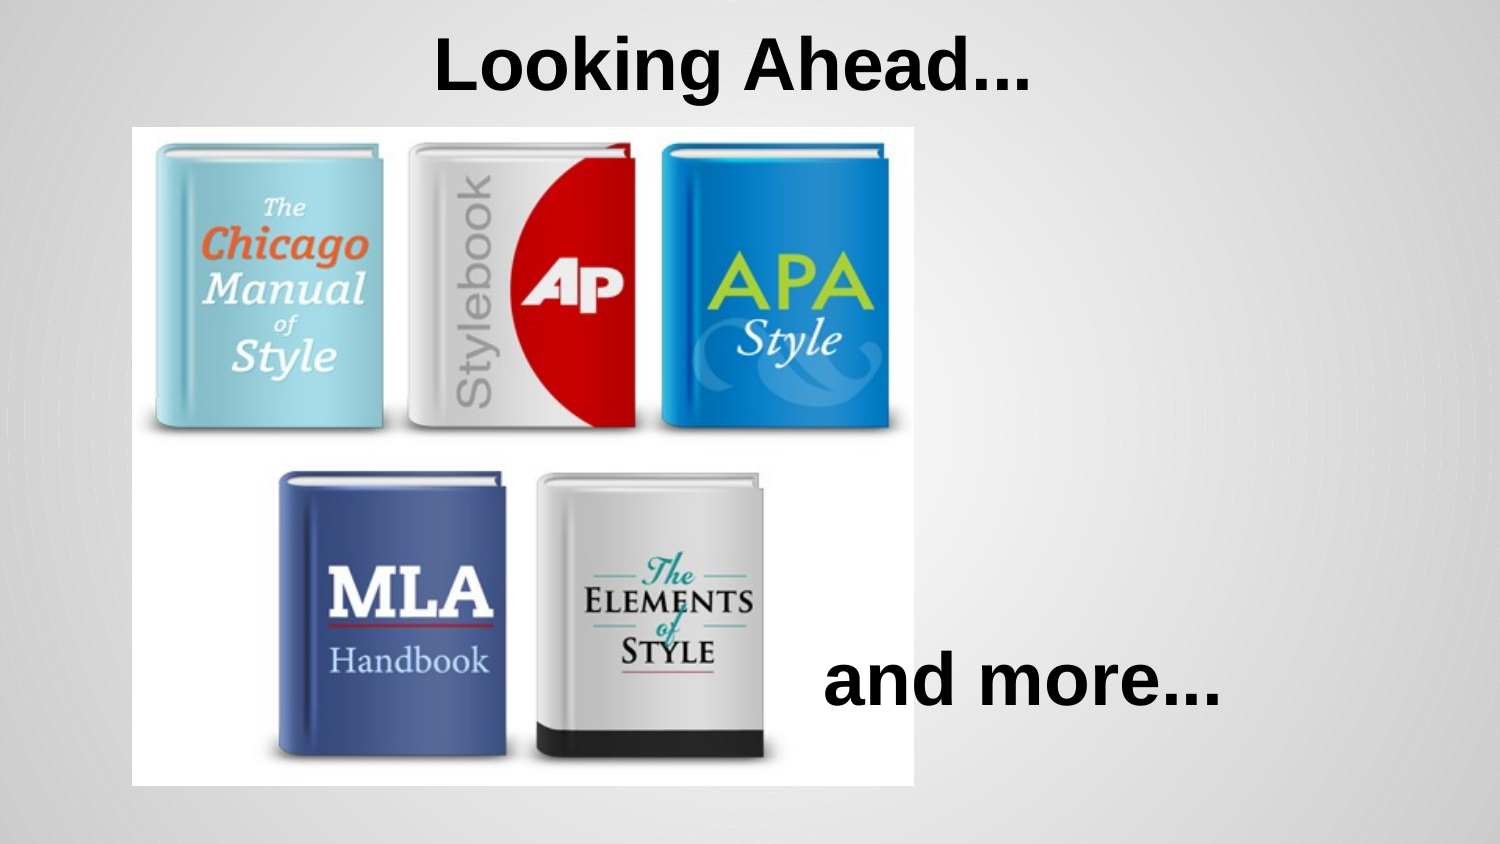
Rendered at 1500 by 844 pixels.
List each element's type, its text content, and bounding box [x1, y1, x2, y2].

text_box Looking Ahead... [418, 0, 1330, 93]
text_box and more... [920, 595, 1302, 756]
picture [132, 127, 914, 786]
